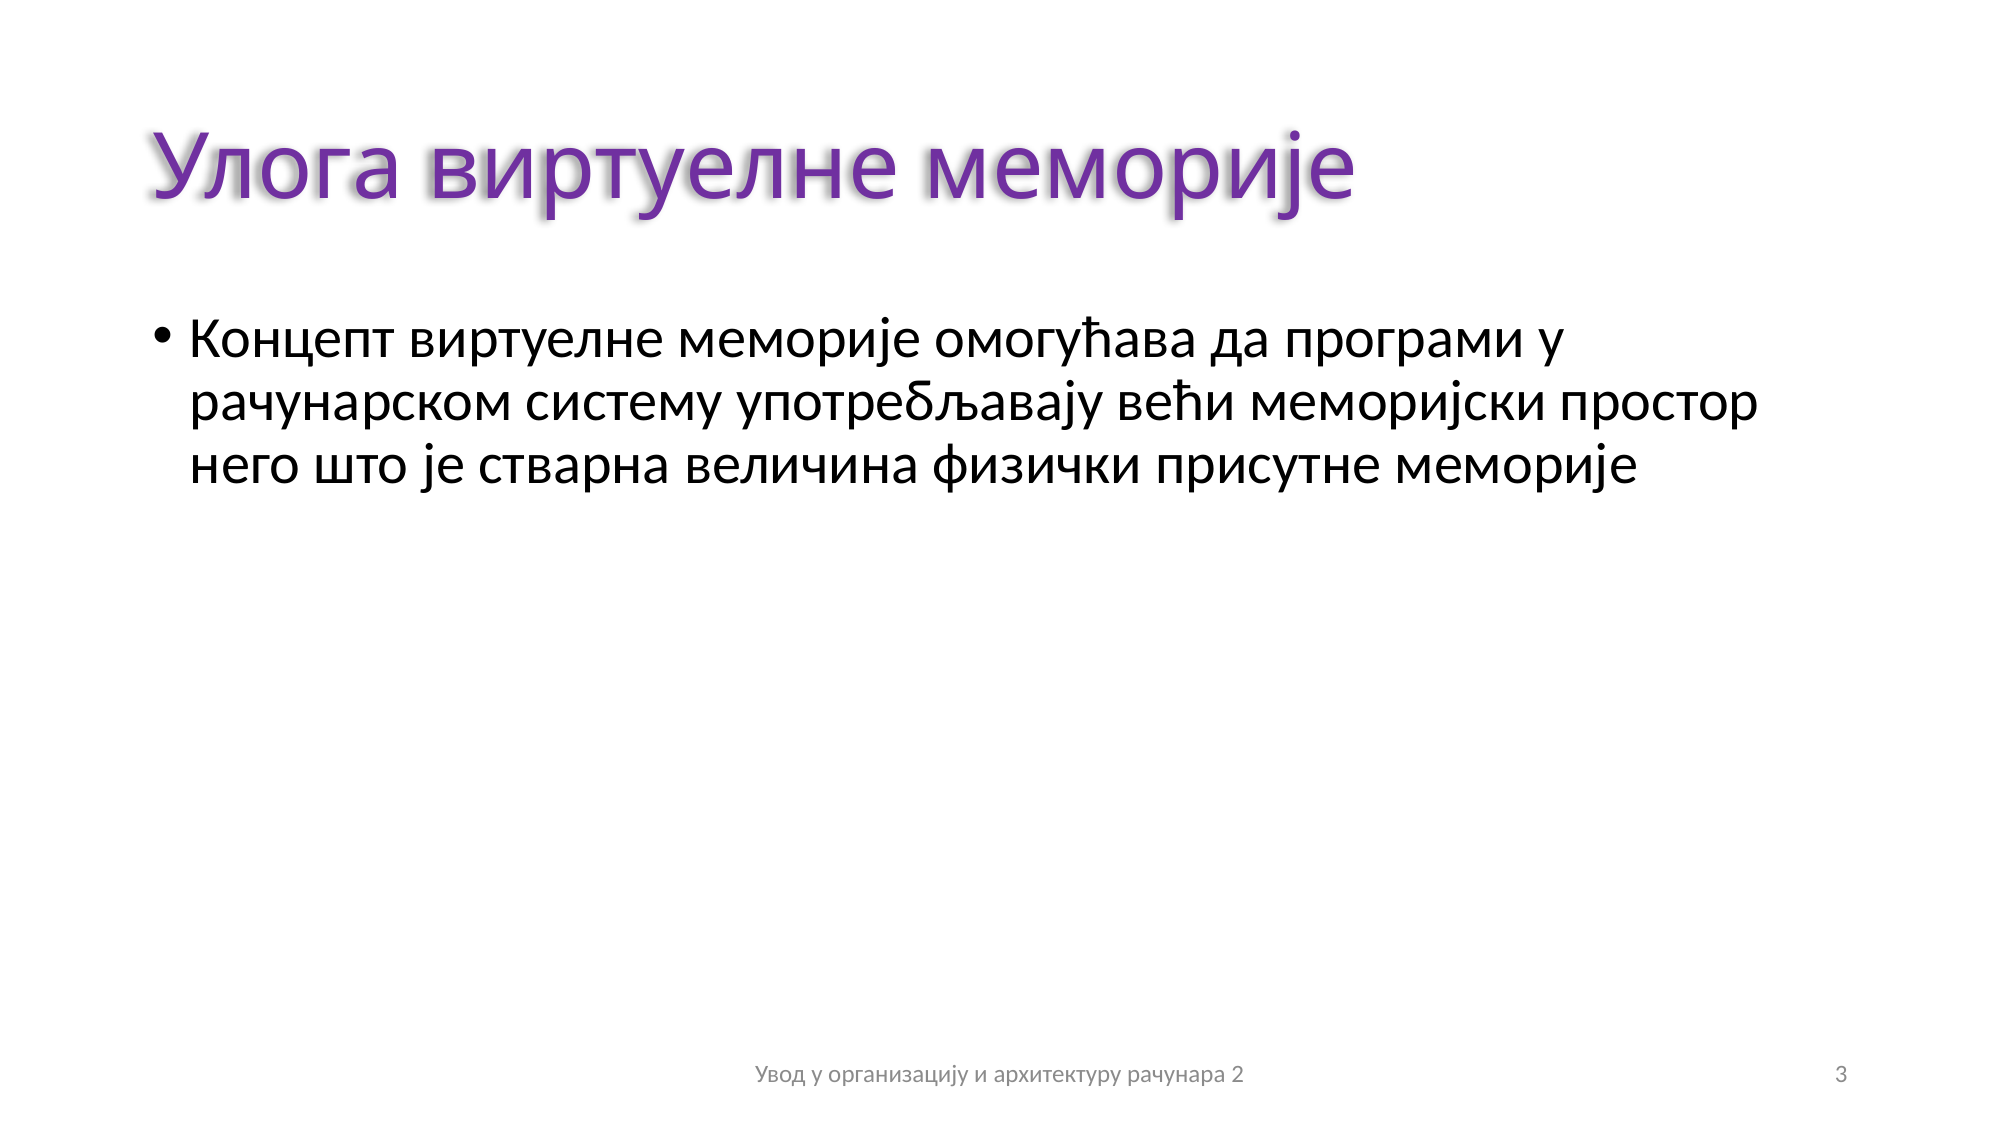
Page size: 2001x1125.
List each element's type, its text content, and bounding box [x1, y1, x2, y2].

list Концепт виртуелне меморијe омогућава да програми у рачунарском систему употребљавају већи меморијски простор него што је стварна величина физички присутне меморије [137, 299, 1863, 1014]
slide_number 3 [1412, 1042, 1863, 1103]
title Улога виртуелне меморије [137, 59, 1863, 278]
footer Увод у организацију и архитектуру рачунара 2 [662, 1042, 1338, 1103]
